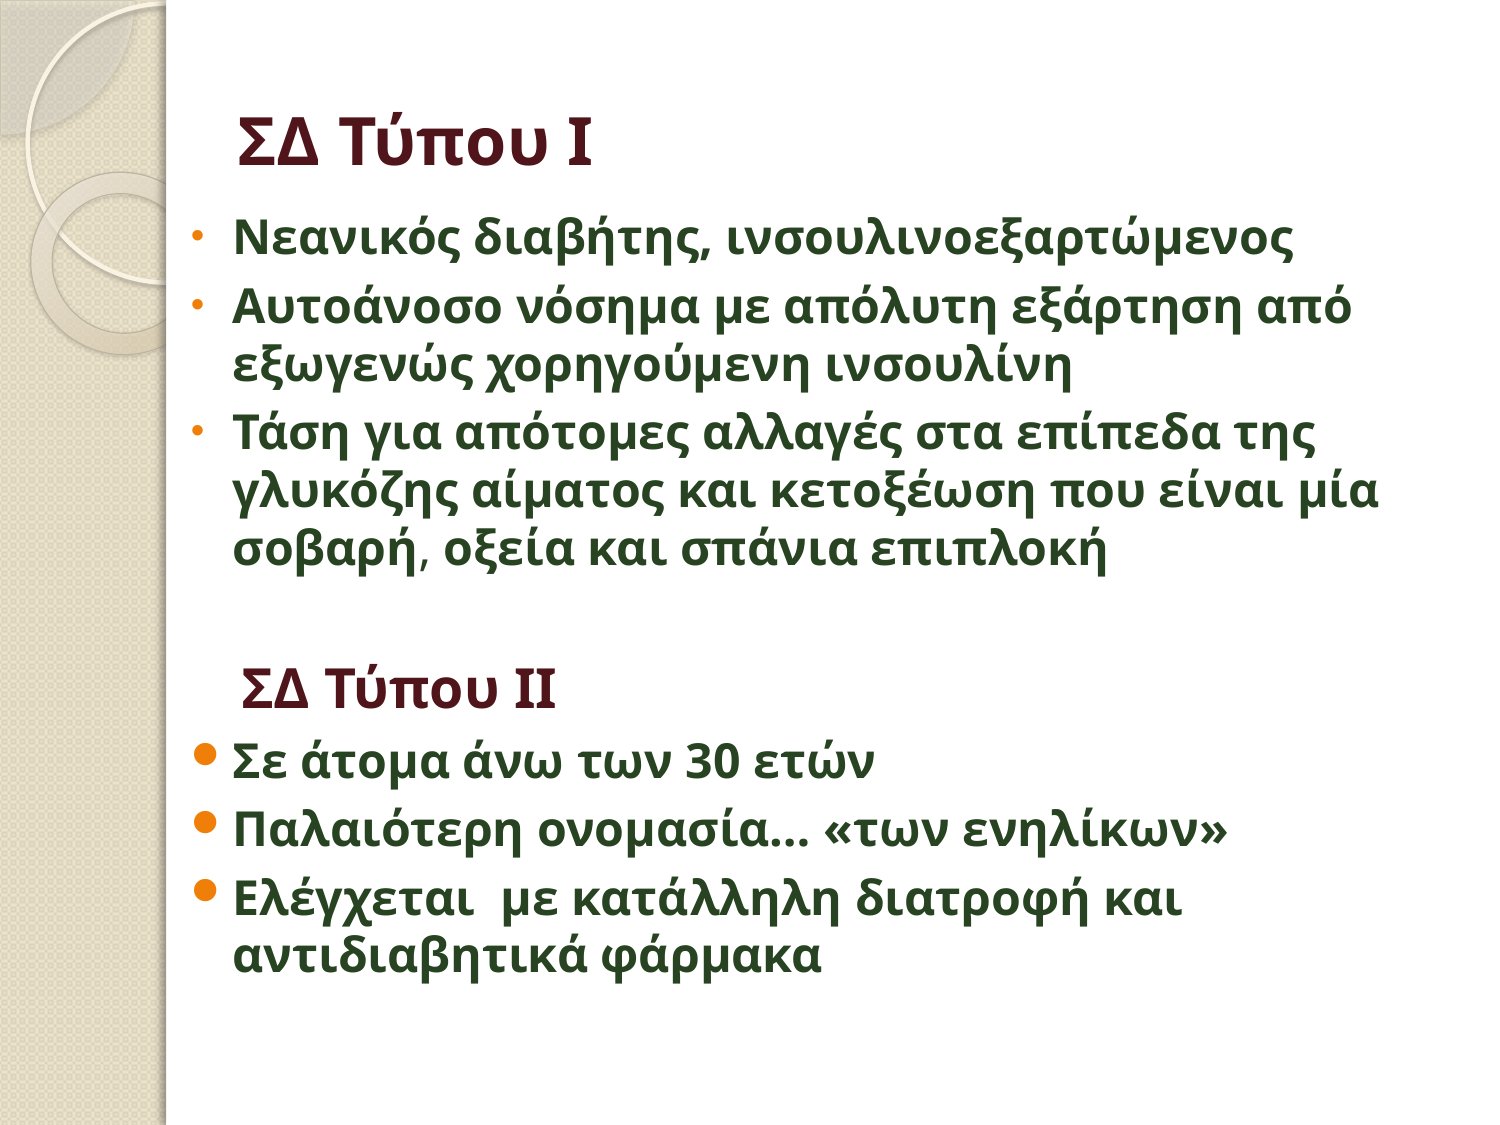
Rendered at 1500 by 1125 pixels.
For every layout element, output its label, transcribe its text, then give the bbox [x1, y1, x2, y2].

list Νεανικός διαβήτης, ινσουλινοεξαρτώμενος Αυτοάνοσο νόσημα με απόλυτη εξάρτηση από εξωγενώς χορηγούμενη ινσουλίνη Τάση για απότομες αλλαγές στα επίπεδα της γλυκόζης αίματος και κετοξέωση που είναι μία σοβαρή, οξεία και σπάνια επιπλοκή ΣΔ Τύπου ΙΙ Σε άτομα άνω των 30 ετών Παλαιότερη ονομασία… «των ενηλίκων» Eλέγχεται με κατάλληλη διατροφή και αντιδιαβητικά φάρμακα [164, 199, 1443, 1008]
title ΣΔ Τύπου Ι [222, 45, 1466, 233]
